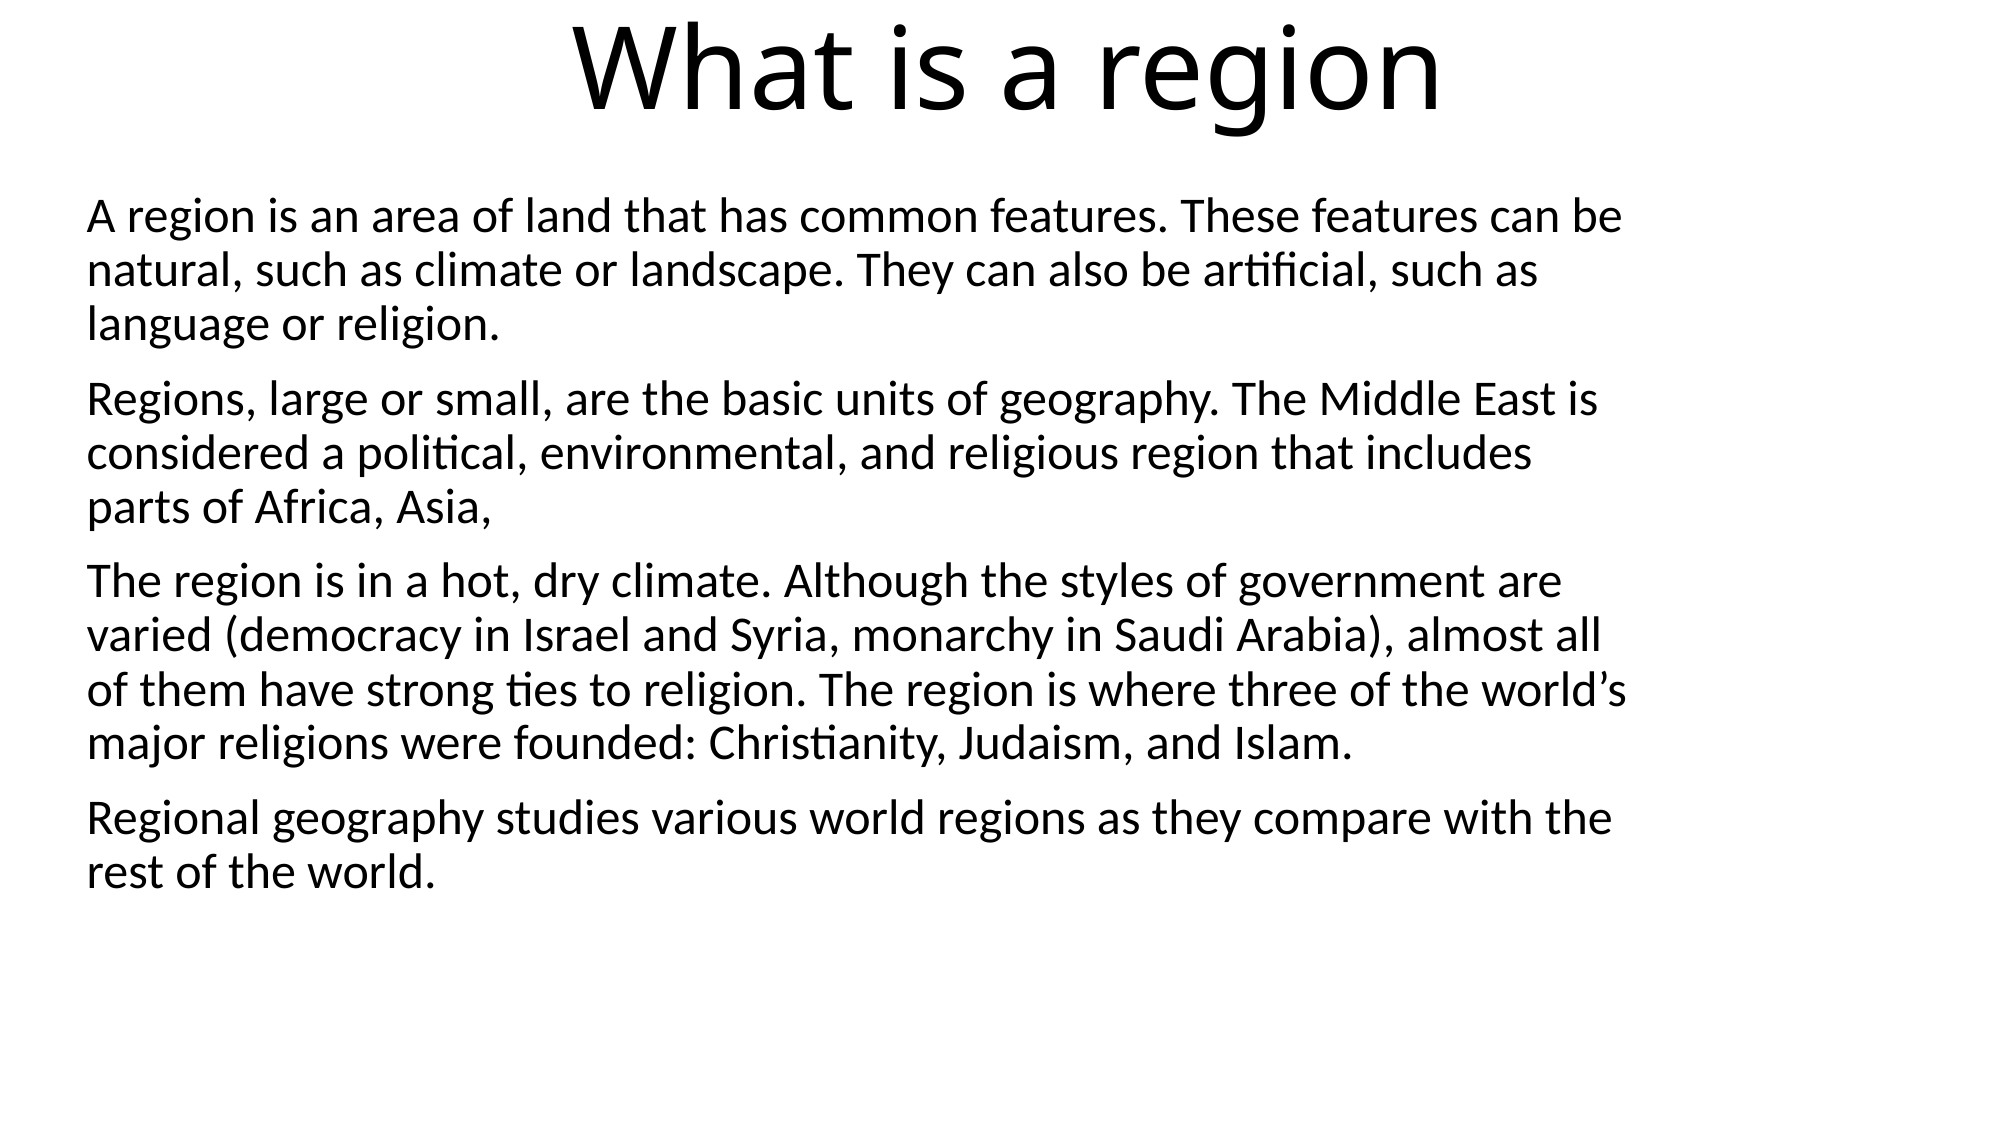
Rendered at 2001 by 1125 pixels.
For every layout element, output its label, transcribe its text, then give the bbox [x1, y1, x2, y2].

title What is a region [273, 0, 1774, 280]
subtitle A region is an area of land that has common features. These features can be natural, such as climate or landscape. They can also be artificial, such as language or religion. Regions, large or small, are the basic units of geography. The Middle East is considered a political, environmental, and religious region that includes parts of Africa, Asia, The region is in a hot, dry climate. Although the styles of government are varied (democracy in Israel and Syria, monarchy in Saudi Arabia), almost all of them have strong ties to religion. The region is where three of the world’s major religions were founded: Christianity, Judaism, and Islam. Regional geography studies various world regions as they compare with the rest of the world. [71, 181, 1650, 1096]
